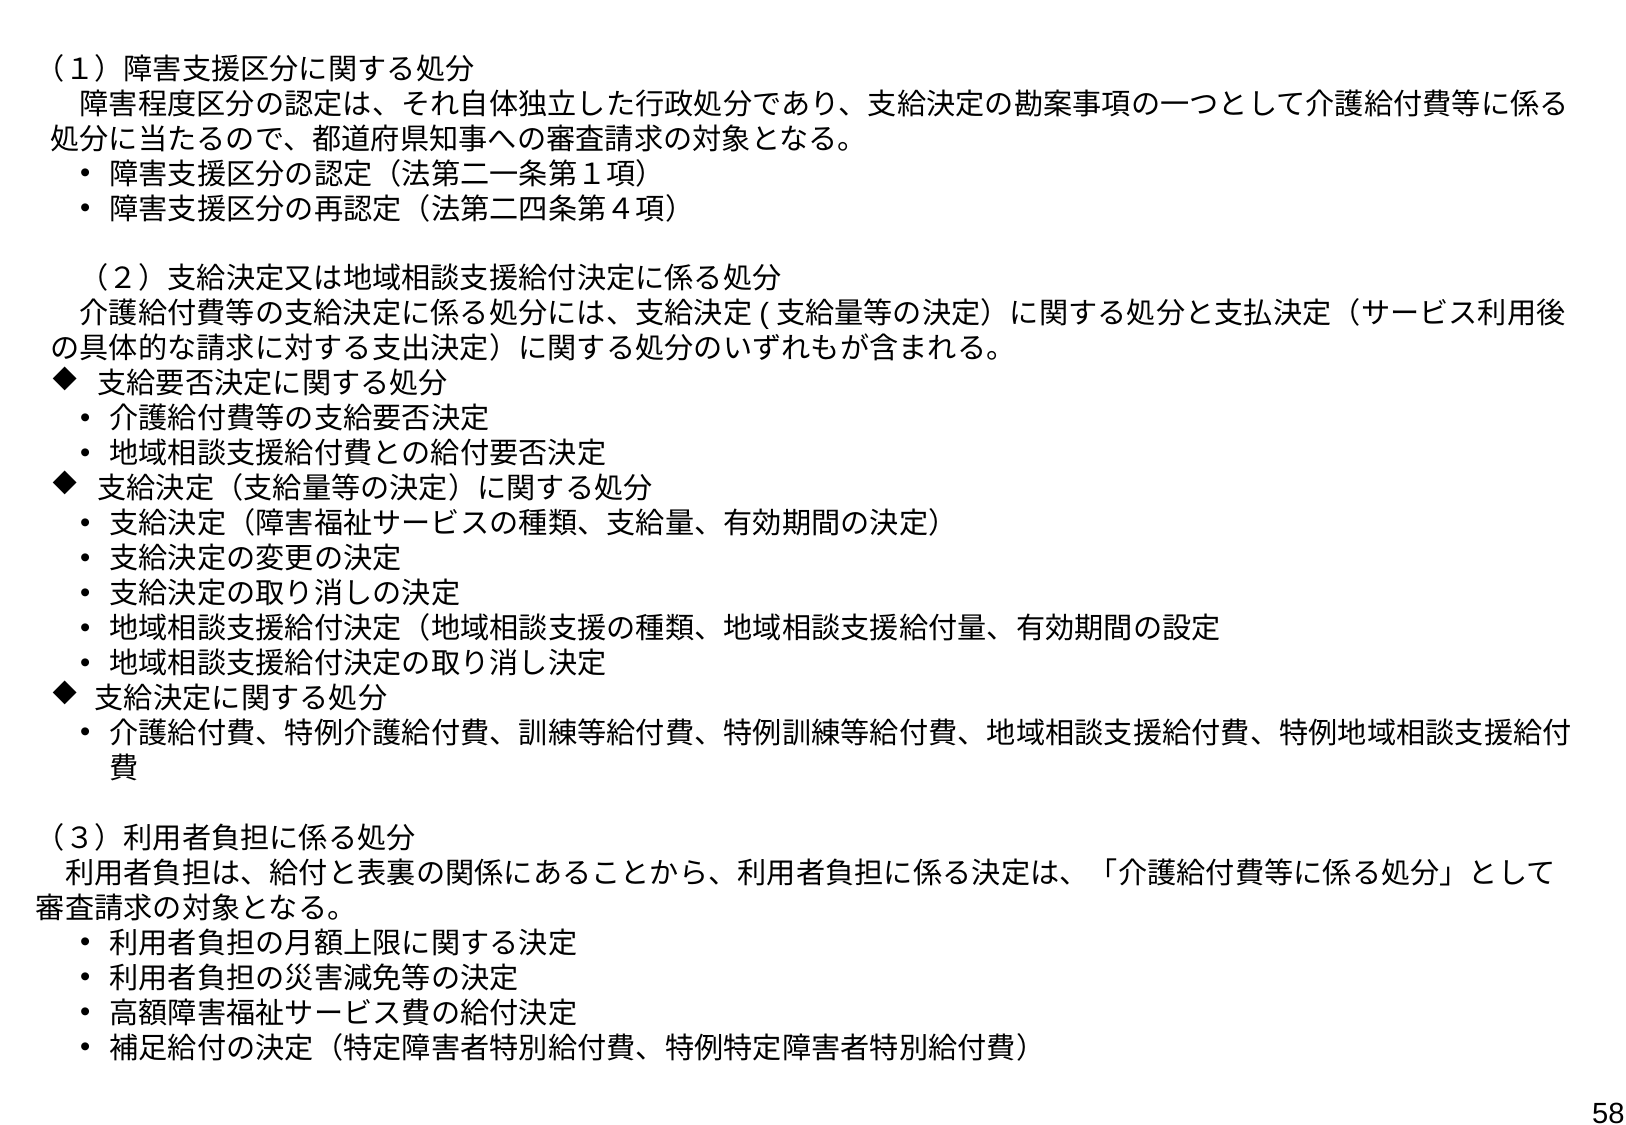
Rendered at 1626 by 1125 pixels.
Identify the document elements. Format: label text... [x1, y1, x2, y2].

text_box （１）障害支援区分に関する処分 障害程度区分の認定は、それ自体独立した行政処分であり、支給決定の勘案事項の一つとして介護給付費等に係る処分に当たるので、都道府県知事への審査請求の対象となる。 障害支援区分の認定（法第二一条第１項） 障害支援区分の再認定（法第二四条第４項） （２）支給決定又は地域相談支援給付決定に係る処分 介護給付費等の支給決定に係る処分には、支給決定(支給量等の決定）に関する処分と支払決定（サービス利用後の具体的な請求に対する支出決定）に関する処分のいずれもが含まれる。 支給要否決定に関する処分 介護給付費等の支給要否決定 地域相談支援給付費との給付要否決定 支給決定（支給量等の決定）に関する処分 支給決定（障害福祉サービスの種類、支給量、有効期間の決定） 支給決定の変更の決定 支給決定の取り消しの決定 地域相談支援給付決定（地域相談支援の種類、地域相談支援給付量、有効期間の設定 地域相談支援給付決定の取り消し決定 支給決定に関する処分 介護給付費、特例介護給付費、訓練等給付費、特例訓練等給付費、地域相談支援給付費、特例地域相談支援給付費 （３）利用者負担に係る処分 利用者負担は、給付と表裏の関係にあることから、利用者負担に係る決定は、「介護給付費等に係る処分」として審査請求の対象となる。 利用者負担の月額上限に関する決定 利用者負担の災害減免等の決定 高額障害福祉サービス費の給付決定 補足給付の決定（特定障害者特別給付費、特例特定障害者特別給付費） [21, 42, 1593, 1072]
slide_number 58 [1260, 1086, 1625, 1125]
